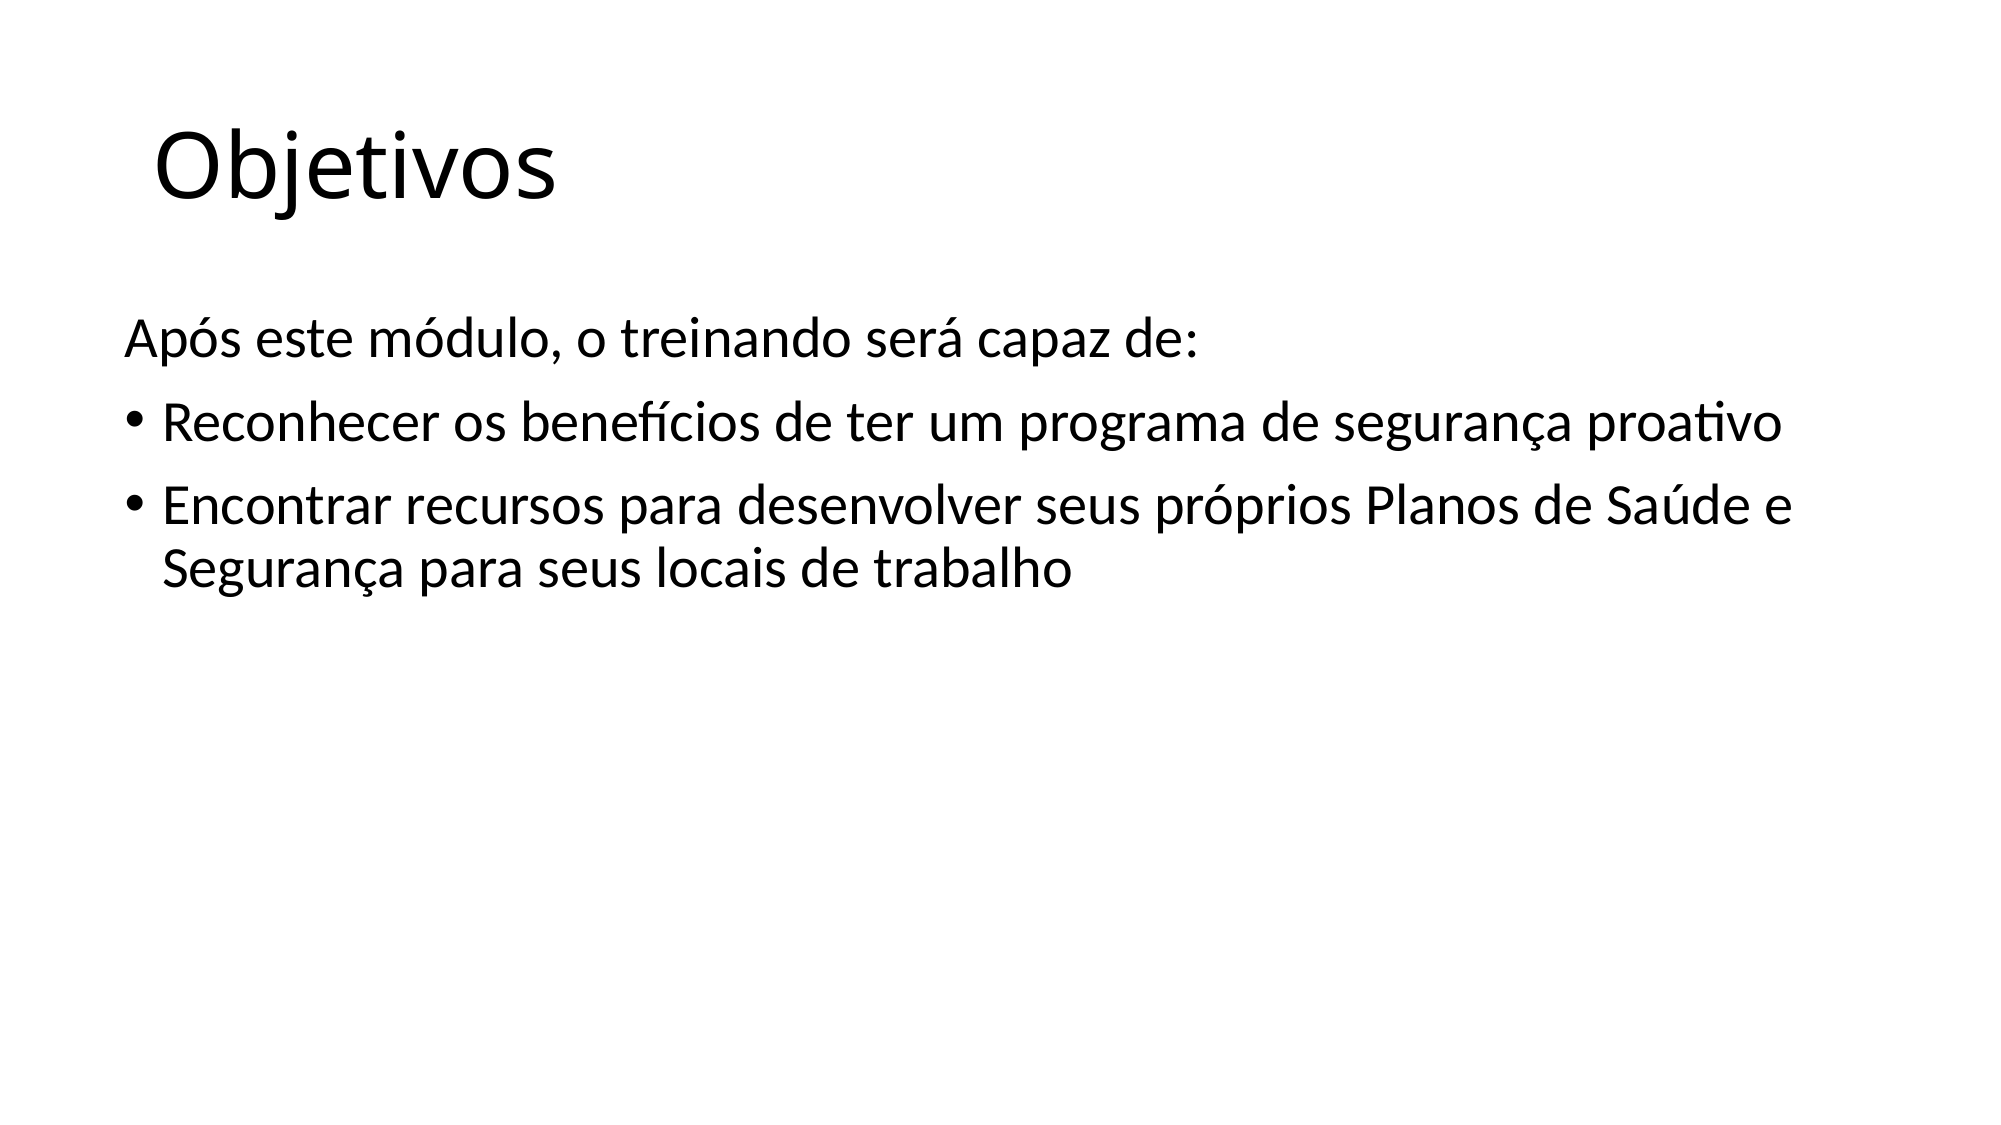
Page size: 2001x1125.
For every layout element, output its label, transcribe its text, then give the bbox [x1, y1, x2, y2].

title Objetivos [137, 59, 1863, 278]
list Após este módulo, o treinando será capaz de: Reconhecer os benefícios de ter um programa de segurança proativo Encontrar recursos para desenvolver seus próprios Planos de Saúde e Segurança para seus locais de trabalho [109, 299, 1968, 1014]
